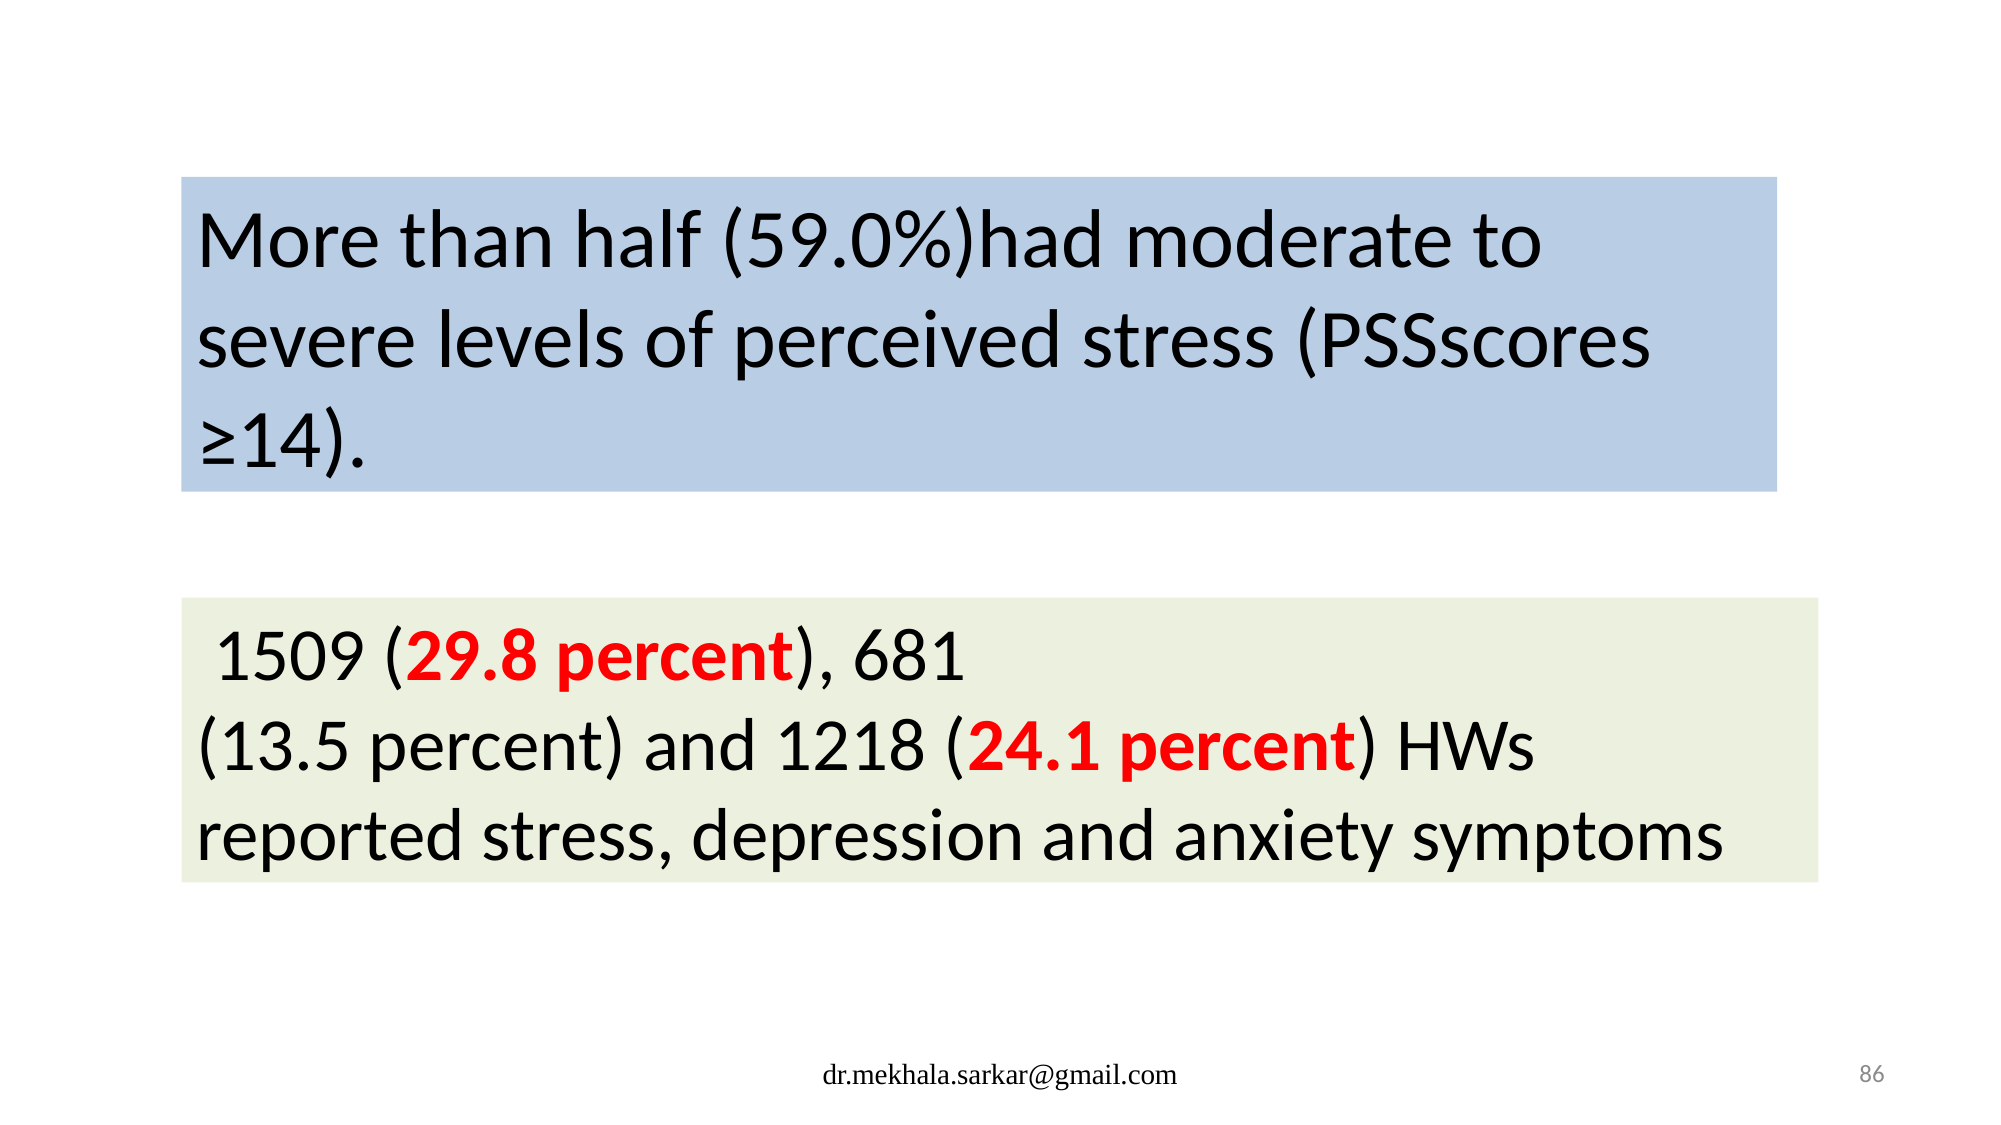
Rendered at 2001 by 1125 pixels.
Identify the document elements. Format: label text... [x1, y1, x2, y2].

text_box 1509 (29.8 percent), 681 (13.5 percent) and 1218 (24.1 percent) HWs reported stress, depression and anxiety symptoms [181, 597, 1819, 883]
slide_number 86 [1433, 1042, 1900, 1103]
footer dr.mekhala.sarkar@gmail.com [683, 1042, 1317, 1103]
text_box More than half (59.0%)had moderate to severe levels of perceived stress (PSSscores ≥14). [181, 176, 1778, 492]
